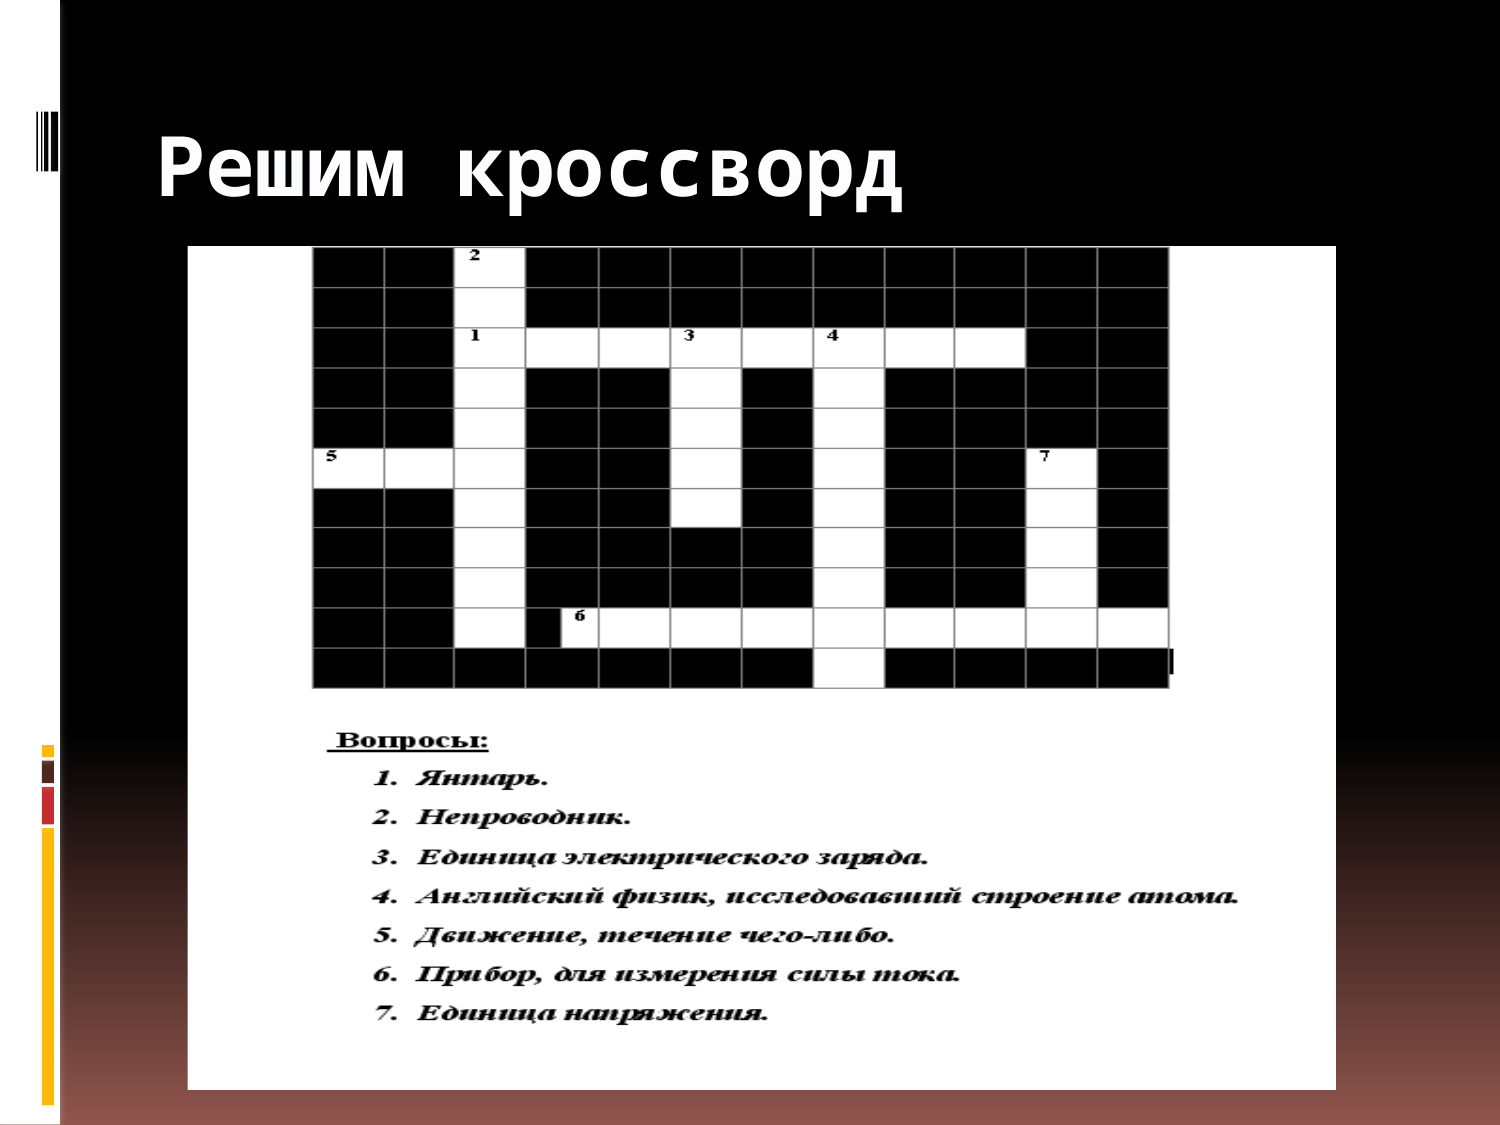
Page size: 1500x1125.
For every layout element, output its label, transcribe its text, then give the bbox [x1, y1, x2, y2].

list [187, 245, 1337, 1091]
title Решим кроссворд [140, 105, 1416, 256]
